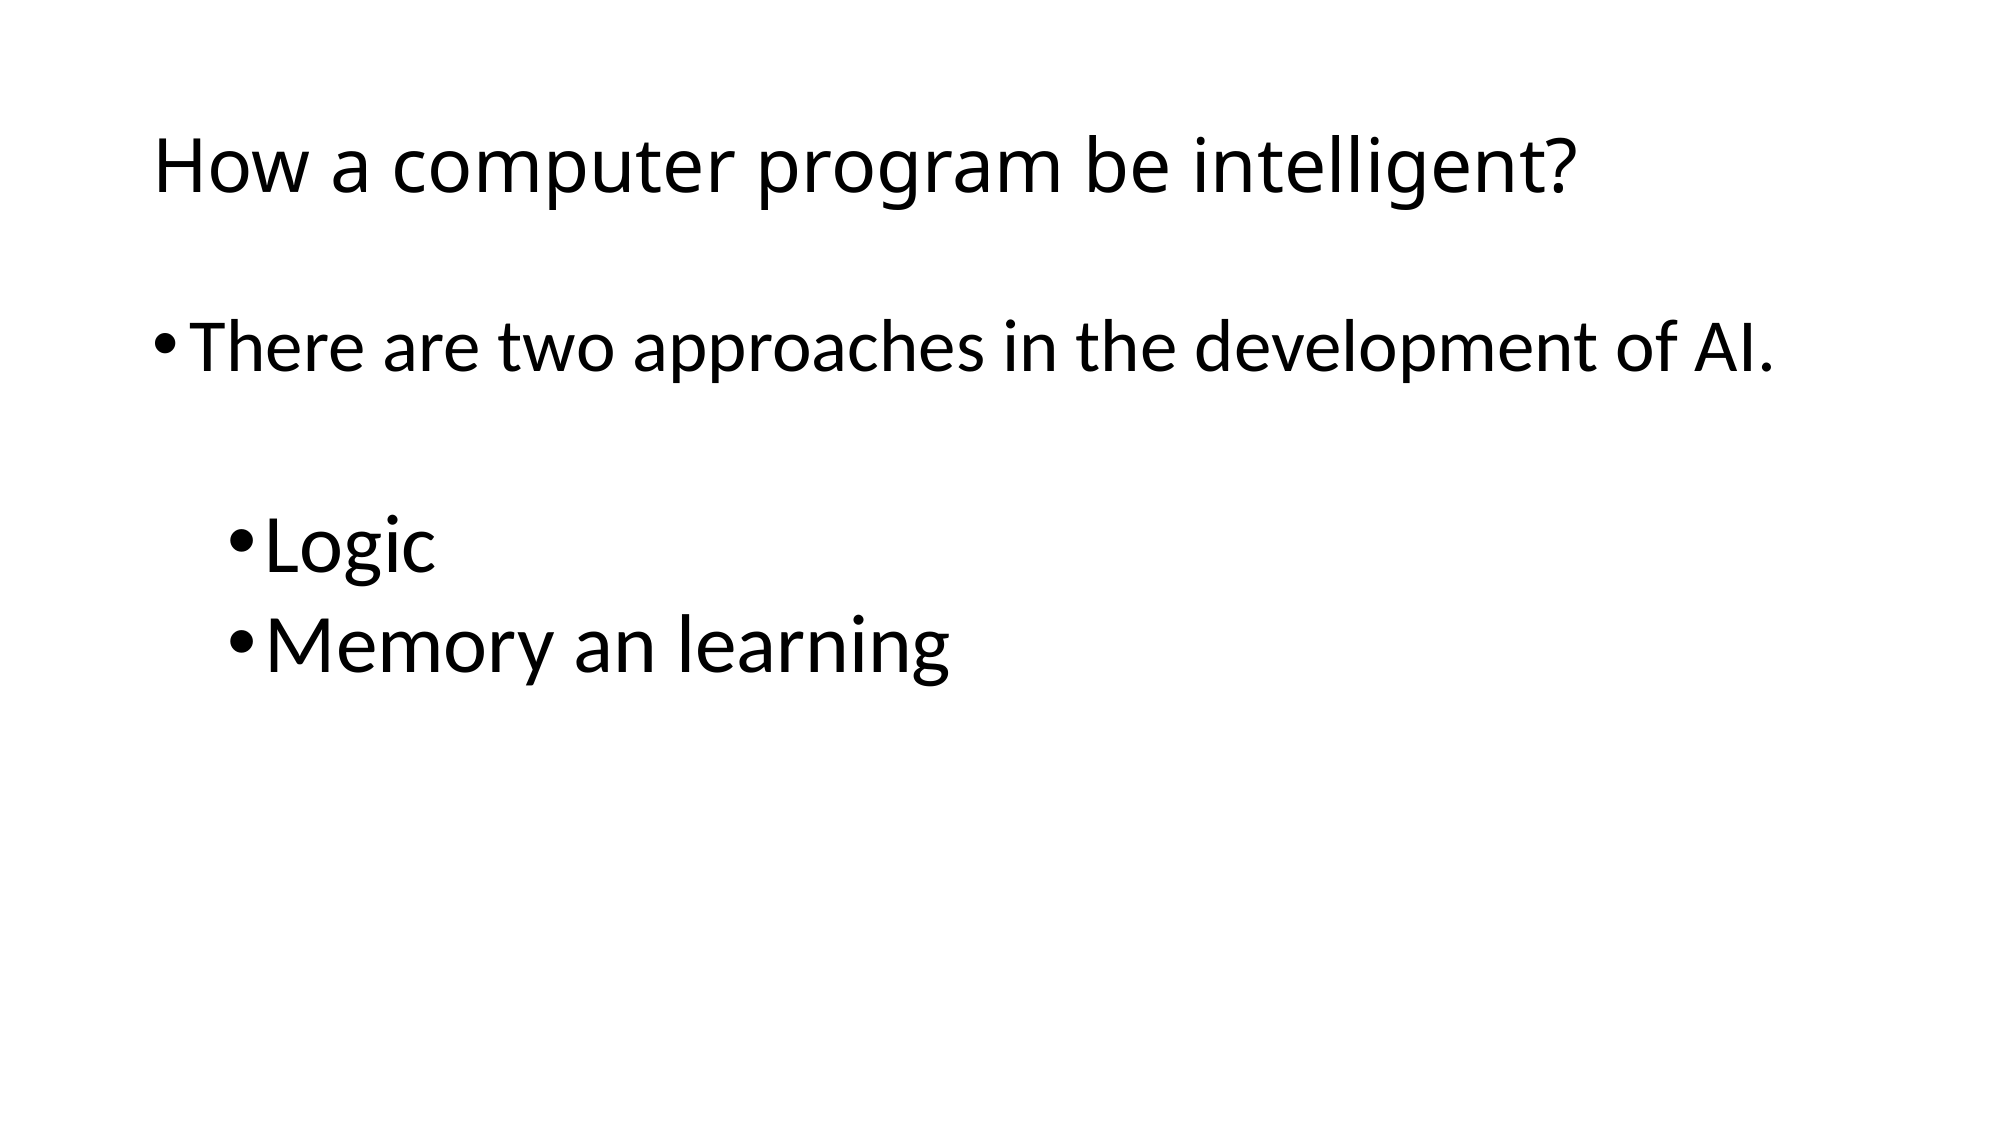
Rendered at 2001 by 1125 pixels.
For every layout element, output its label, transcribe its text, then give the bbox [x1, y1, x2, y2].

title How a computer program be intelligent? [137, 59, 1863, 278]
list There are two approaches in the development of AI. Logic Memory an learning [137, 299, 1863, 1014]
